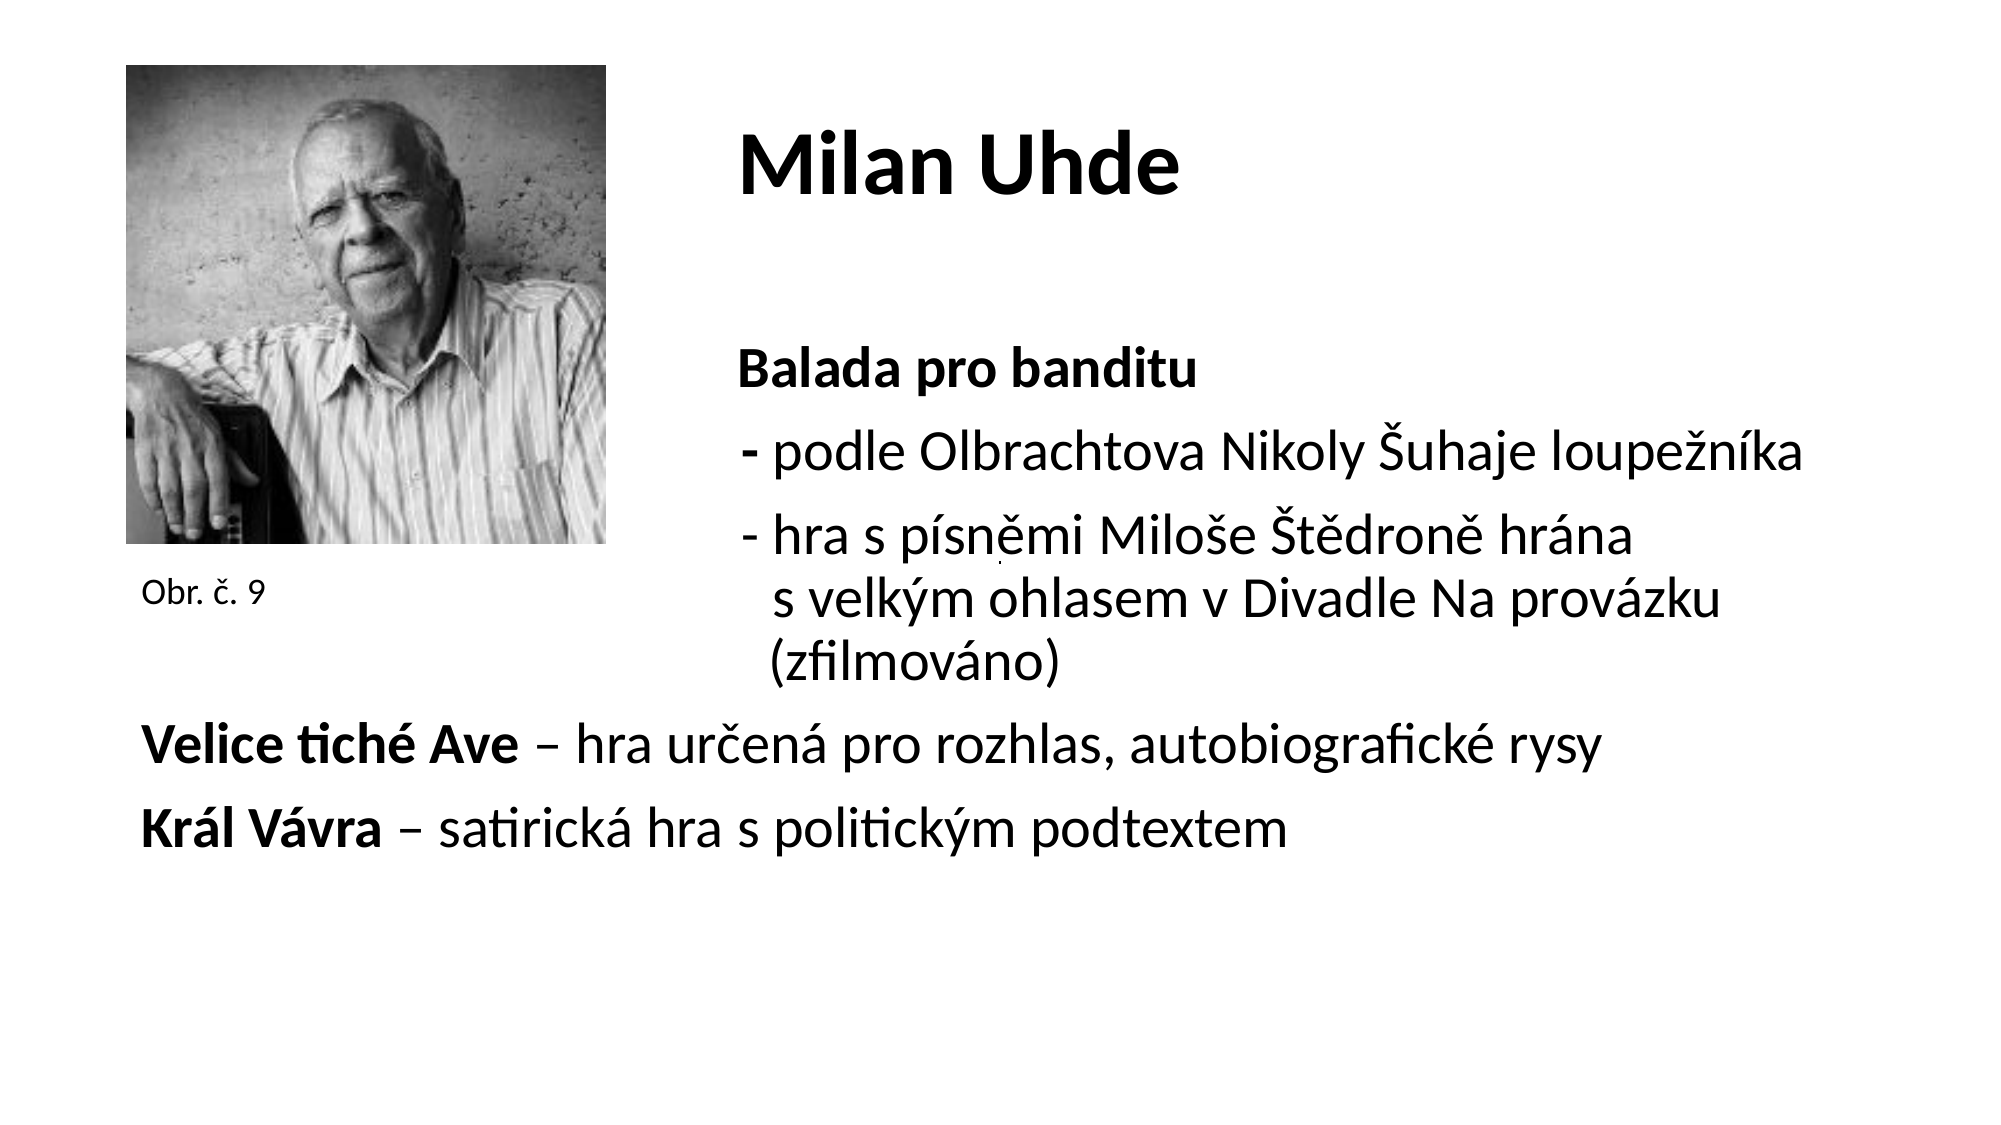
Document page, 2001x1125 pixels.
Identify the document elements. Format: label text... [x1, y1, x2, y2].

picture [126, 65, 606, 544]
text_box Obr. č. 9 [126, 559, 330, 620]
list Milan Uhde Balada pro banditu - podle Olbrachtova Nikoly Šuhaje loupežníka - hra s písněmi Miloše Štědroně hrána s velkým ohlasem v Divadle Na provázku (zfilmováno) Velice tiché Ave – hra určená pro rozhlas, autobiografické rysy Král Vávra – satirická hra s politickým podtextem [126, 107, 1852, 1012]
